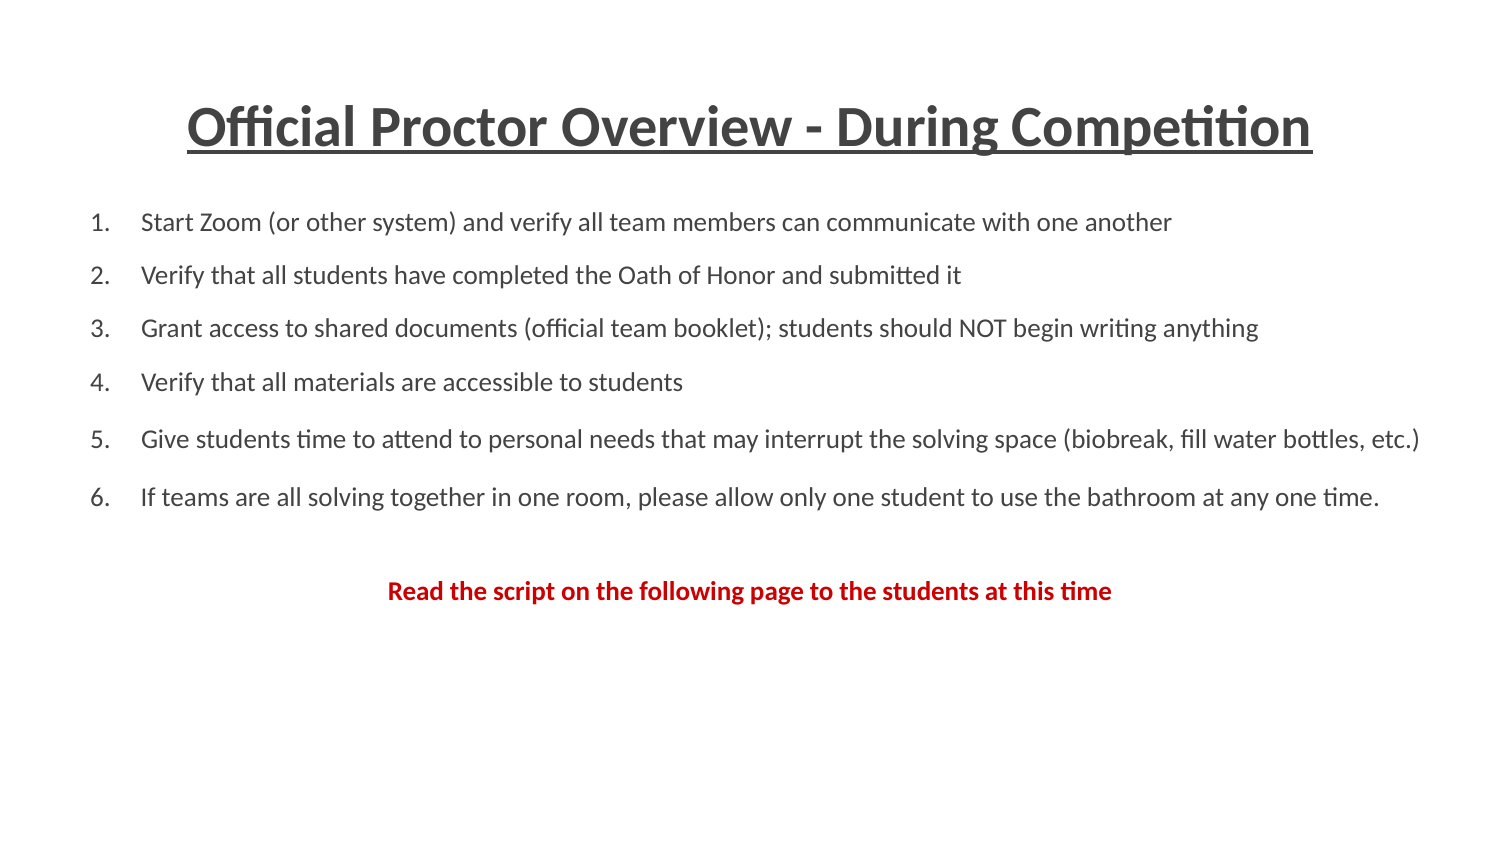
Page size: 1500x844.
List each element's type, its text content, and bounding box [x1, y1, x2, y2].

list Start Zoom (or other system) and verify all team members can communicate with one another Verify that all students have completed the Oath of Honor and submitted it Grant access to shared documents (official team booklet); students should NOT begin writing anything Verify that all materials are accessible to students Give students time to attend to personal needs that may interrupt the solving space (biobreak, fill water bottles, etc.) 6. If teams are all solving together in one room, please allow only one student to use the bathroom at any one time. Read the script on the following page to the students at this time [51, 189, 1449, 750]
title Official Proctor Overview - During Competition [51, 72, 1449, 167]
